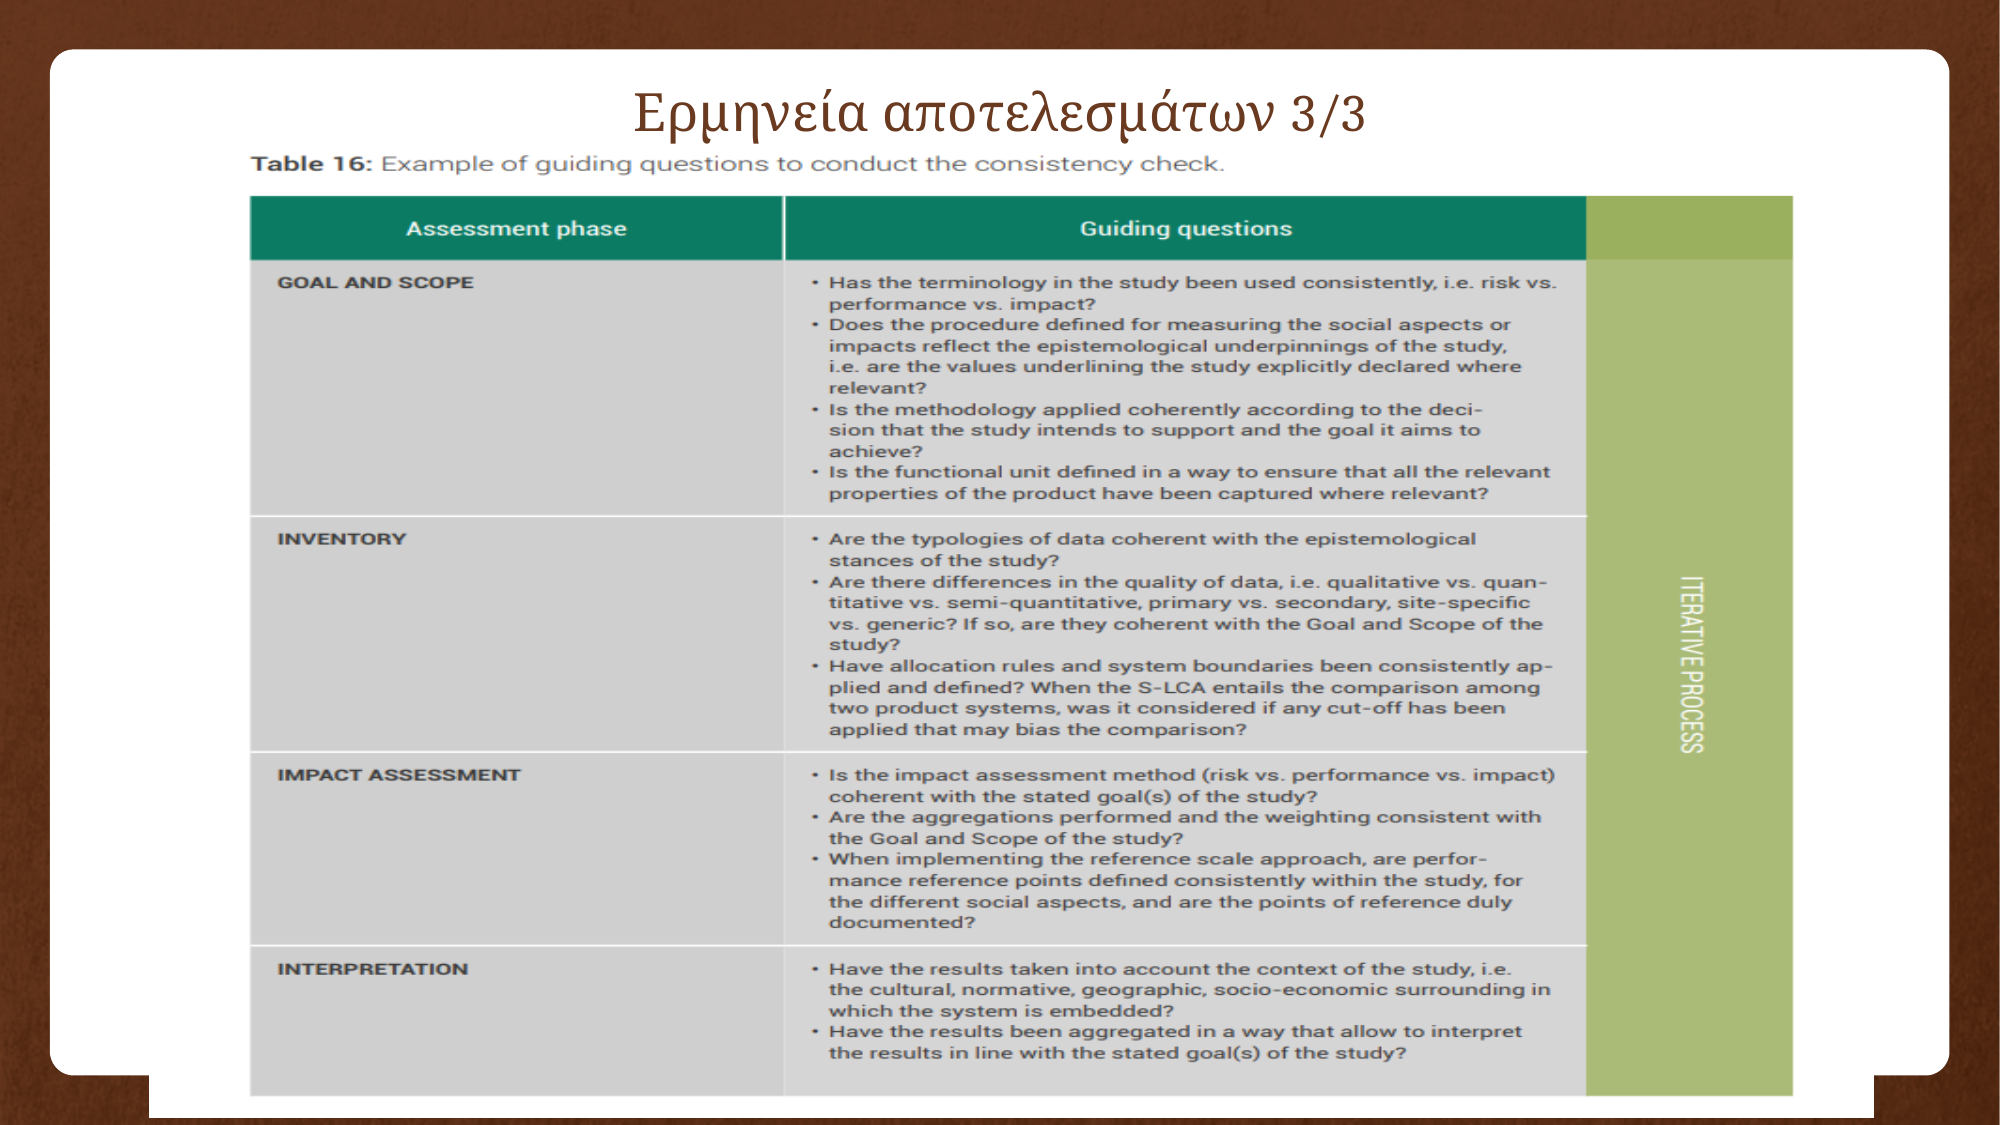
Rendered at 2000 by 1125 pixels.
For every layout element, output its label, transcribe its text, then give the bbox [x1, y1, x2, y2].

title Ερμηνεία αποτελεσμάτων 3/3 [199, 70, 1800, 148]
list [149, 148, 1874, 1118]
